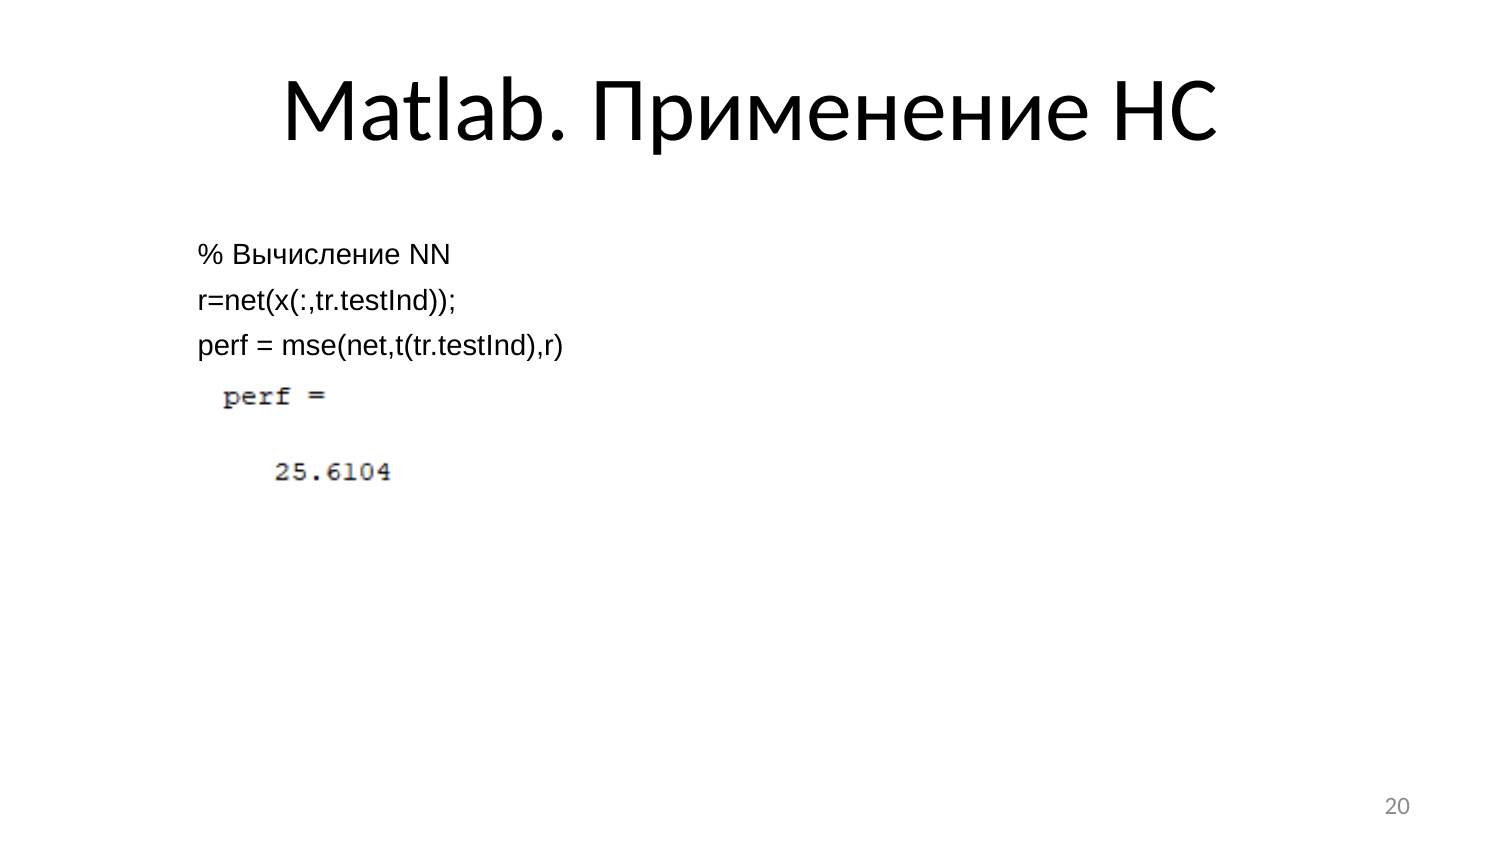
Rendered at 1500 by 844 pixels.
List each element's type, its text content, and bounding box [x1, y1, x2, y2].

slide_number 20 [1074, 782, 1425, 827]
text_box % Вычисление NN r=net(x(:,tr.testInd)); perf = mse(net,t(tr.testInd),r) [183, 217, 691, 439]
picture [218, 386, 420, 508]
title Matlab. Применение НС [75, 33, 1425, 175]
